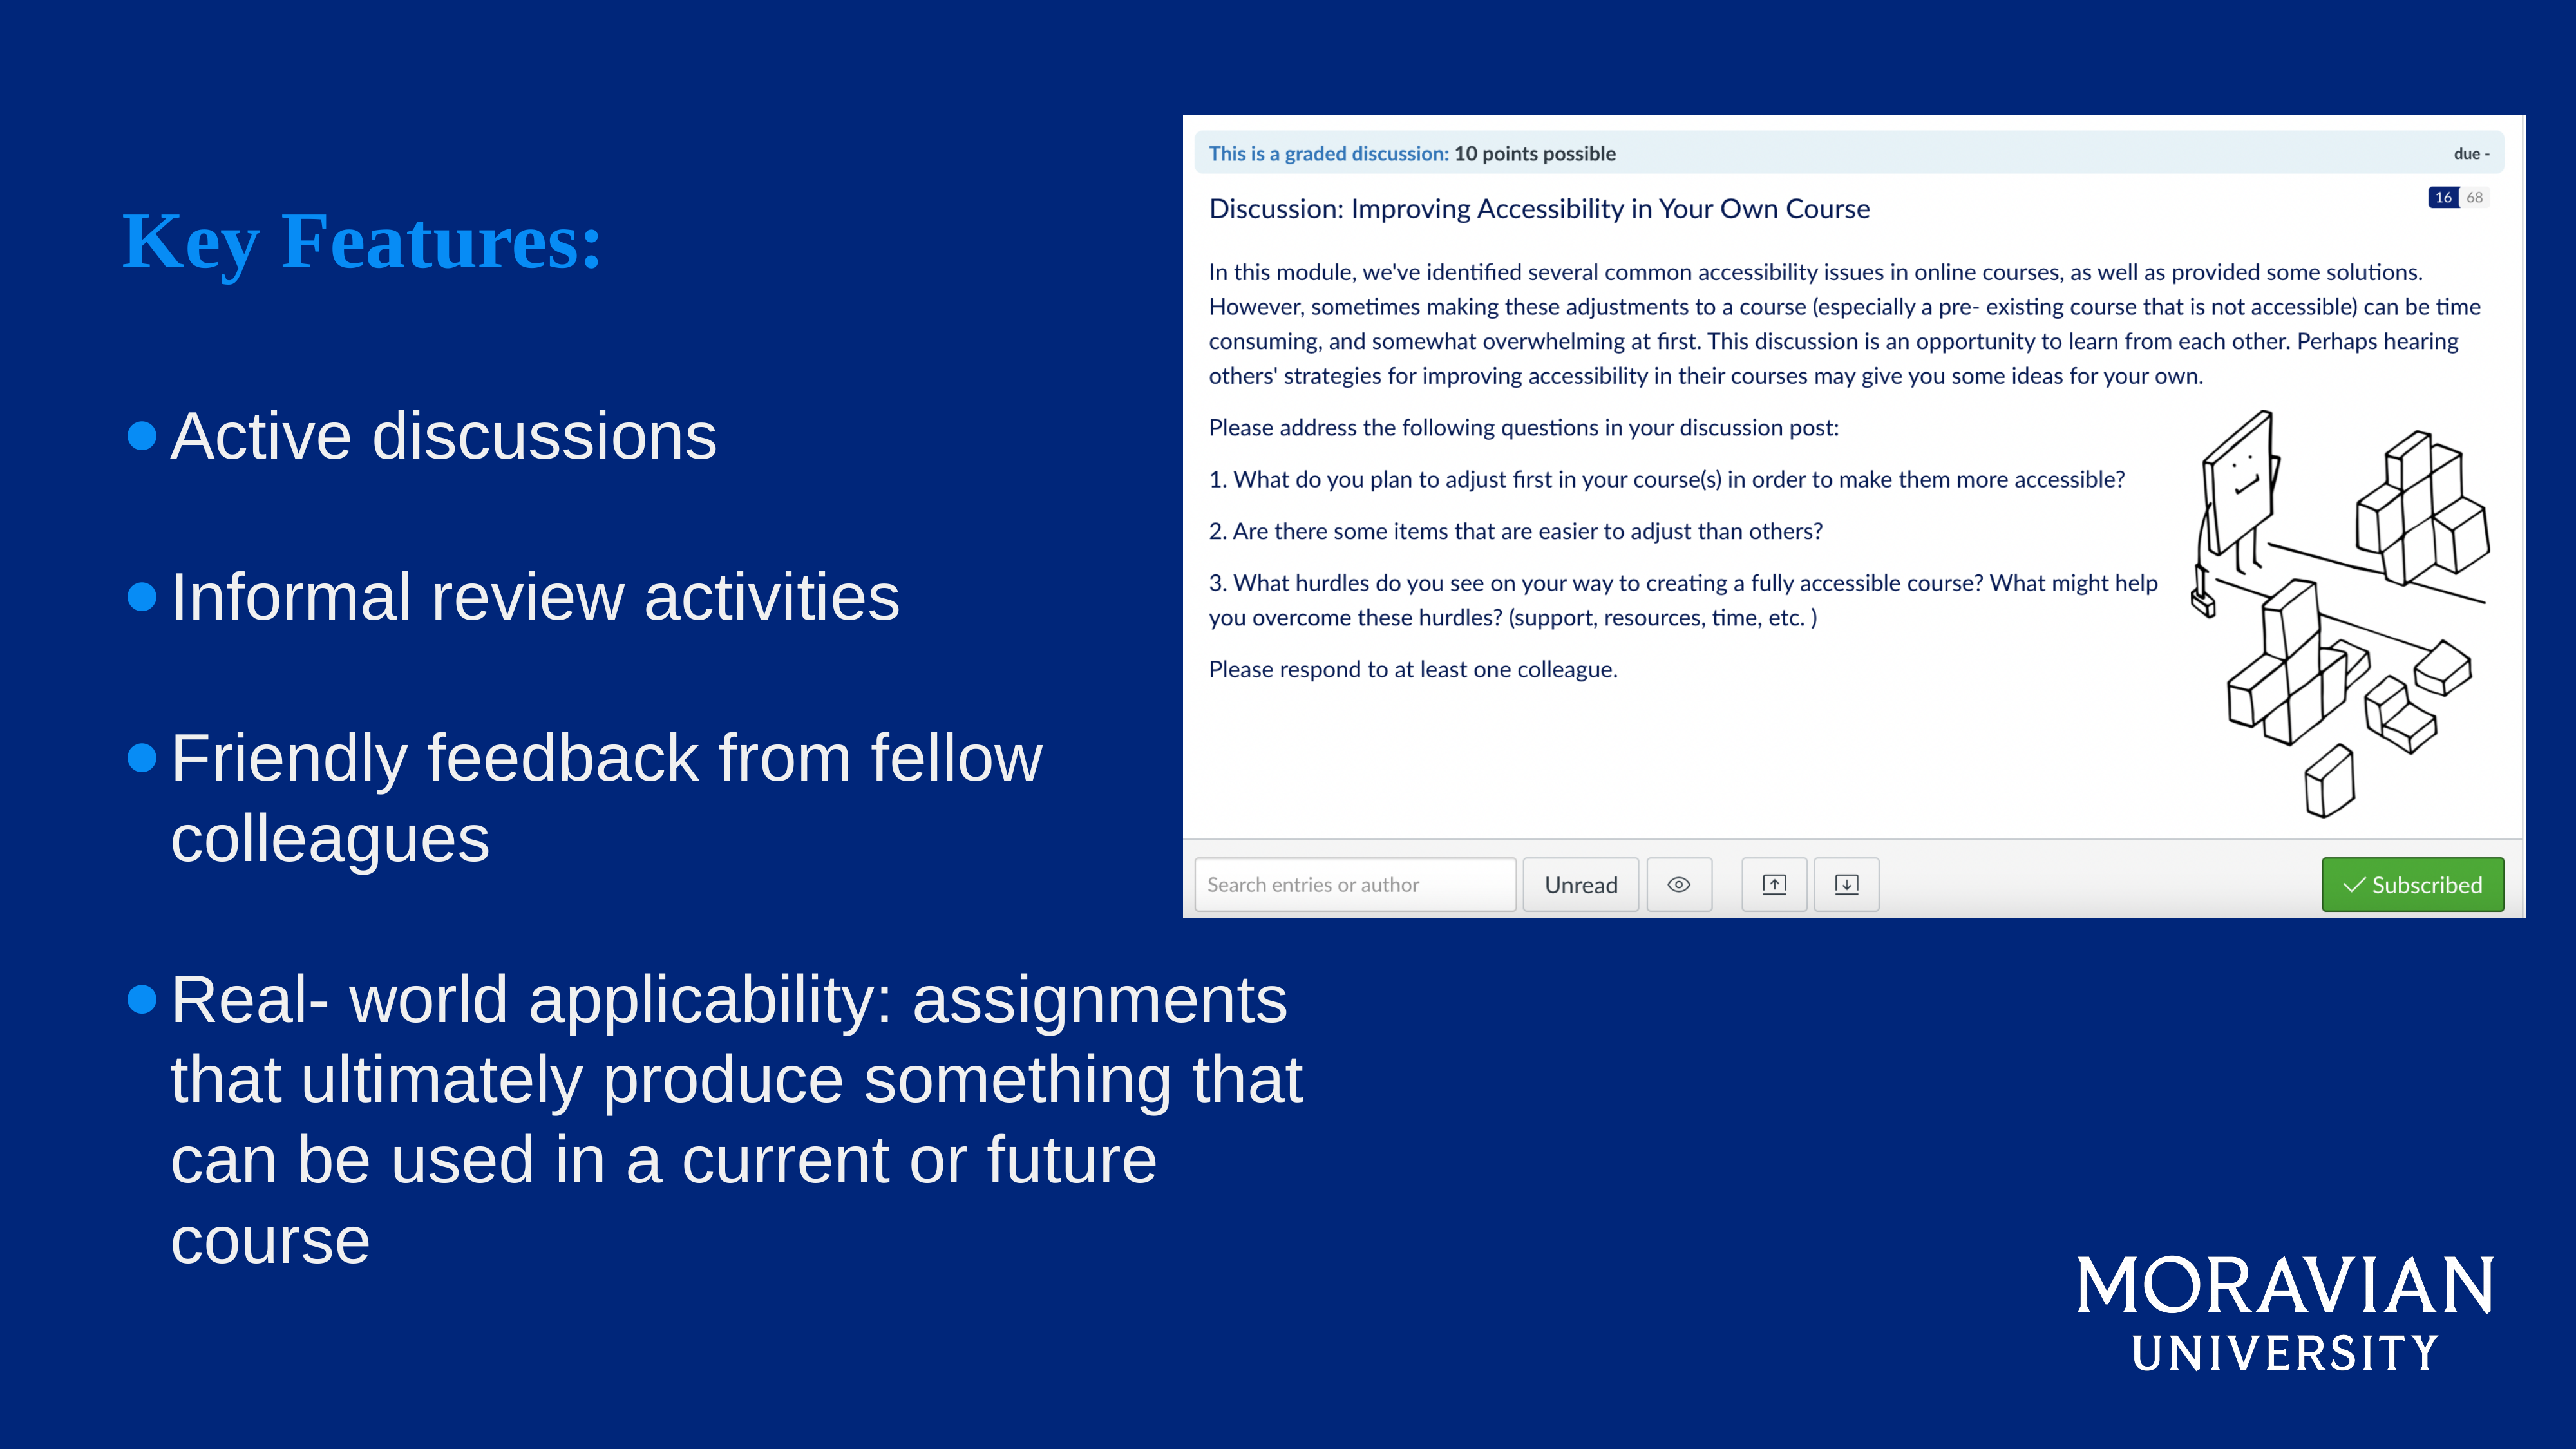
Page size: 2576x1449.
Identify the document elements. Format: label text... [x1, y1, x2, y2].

list Key Features: [117, 87, 1148, 303]
picture [1183, 114, 2526, 918]
list Active discussions Informal review activities Friendly feedback from fellow colleagues Real- world applicability: assignments that ultimately produce something that can be used in a current or future course [117, 386, 1344, 1363]
picture [2077, 1255, 2494, 1372]
